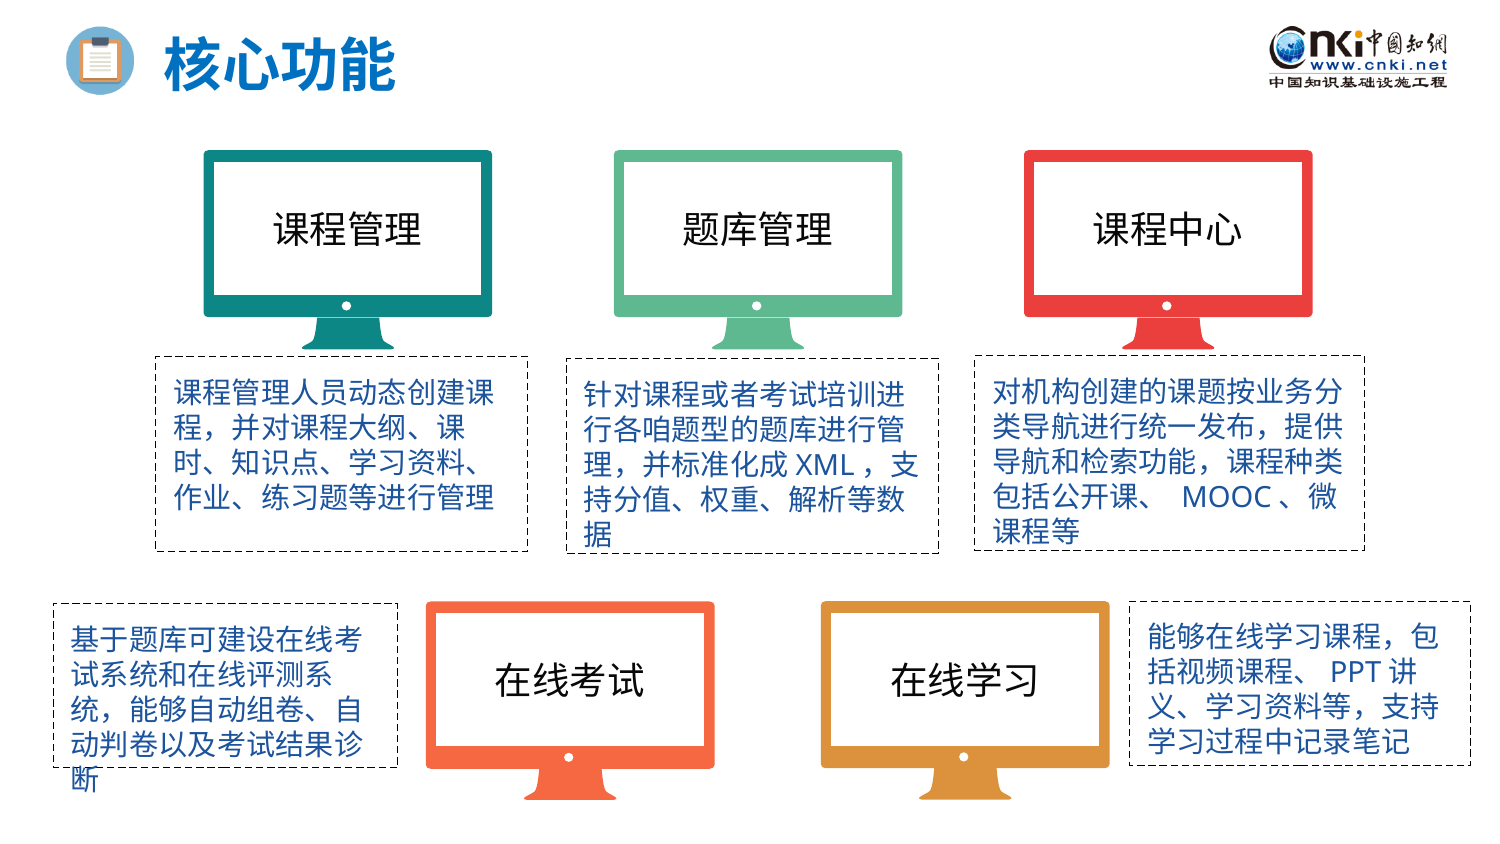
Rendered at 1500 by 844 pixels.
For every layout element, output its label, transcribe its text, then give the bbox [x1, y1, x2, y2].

text_box 基于题库可建设在线考试系统和在线评测系统，能够自动组卷、自动判卷以及考试结果诊断 [53, 603, 398, 768]
text_box 能够在线学习课程，包括视频课程、PPT讲义、学习资料等，支持学习过程中记录笔记 [1129, 601, 1471, 766]
text_box 对机构创建的课题按业务分类导航进行统一发布，提供导航和检索功能，课程种类包括公开课、 MOOC、微课程等 [974, 355, 1365, 551]
picture [64, 24, 136, 97]
text_box 针对课程或者考试培训进行各咱题型的题库进行管理，并标准化成XML，支持分值、权重、解析等数据 [566, 358, 939, 554]
text_box 核心功能 [149, 20, 412, 106]
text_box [613, 149, 903, 350]
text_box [1023, 149, 1313, 350]
text_box 课程管理人员动态创建课程，并对课程大纲、课时、知识点、学习资料、作业、练习题等进行管理 [155, 356, 528, 552]
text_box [425, 601, 715, 801]
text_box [203, 149, 493, 350]
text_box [820, 600, 1110, 800]
picture [1269, 26, 1447, 88]
